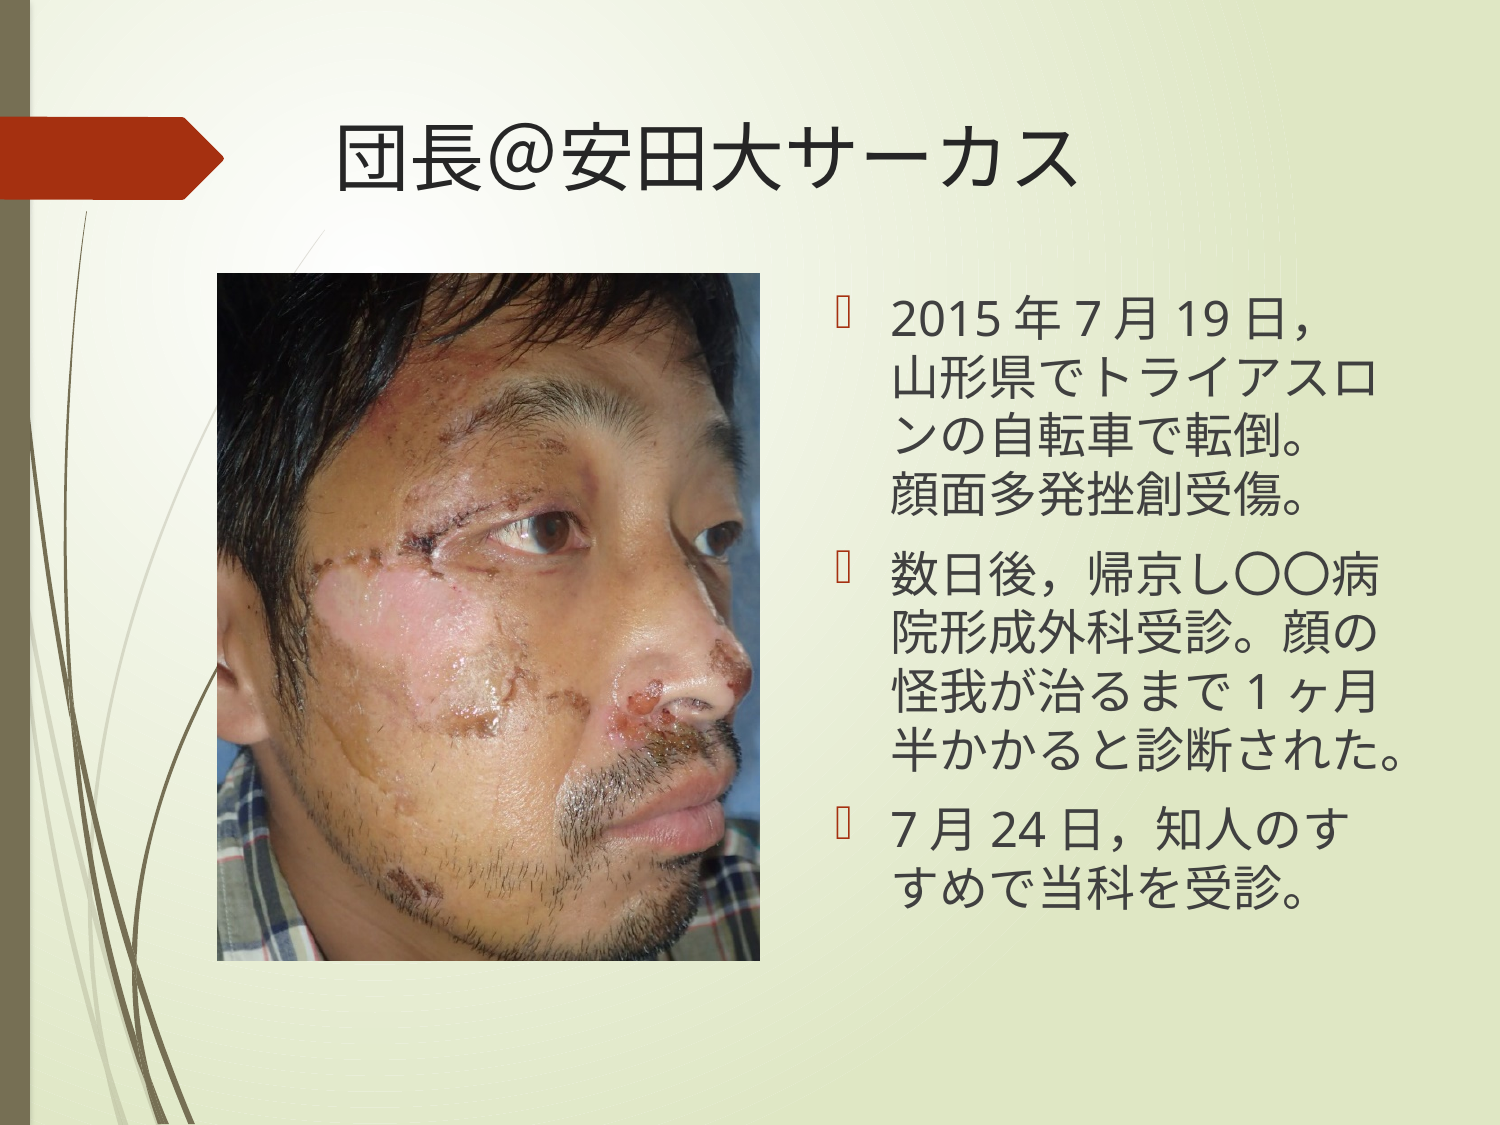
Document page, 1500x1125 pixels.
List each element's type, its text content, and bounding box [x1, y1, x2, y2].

picture [217, 273, 760, 962]
list 2015年7月19日，山形県でトライアスロンの自転車で転倒。 顔面多発挫創受傷。 数日後，帰京し〇〇病院形成外科受診。顔の怪我が治るまで1ヶ月半かかると診断された。 7月24日，知人のすすめで当科を受診。 [820, 279, 1400, 1043]
title 団長＠安田大サーカス [319, 102, 1400, 313]
